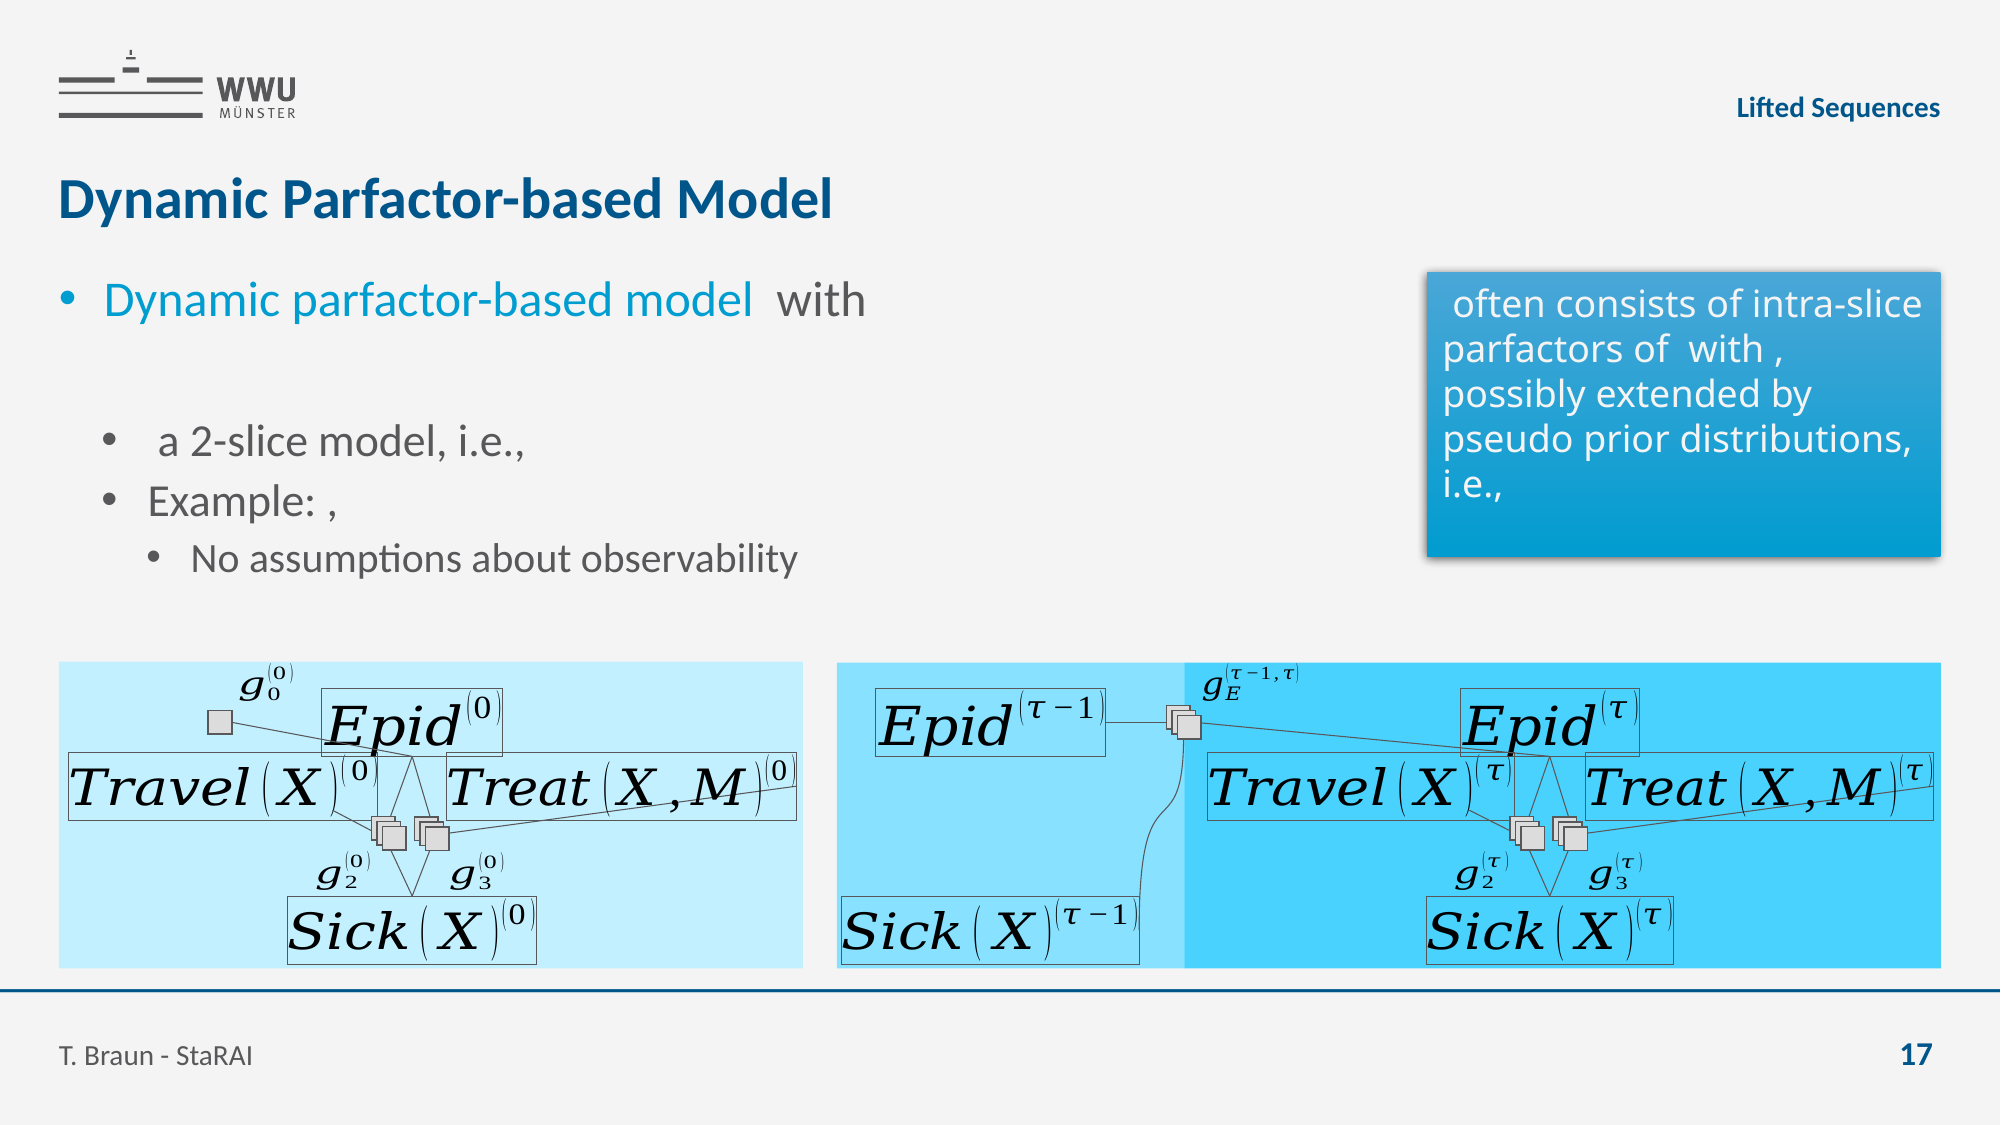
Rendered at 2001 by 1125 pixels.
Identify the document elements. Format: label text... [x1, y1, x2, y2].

footer T. Braun - StaRAI [58, 1012, 1440, 1072]
slide_number Lifted Sequences [589, 63, 1941, 123]
title Dynamic Parfactor-based Model [58, 148, 1941, 243]
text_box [58, 661, 803, 969]
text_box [836, 661, 1941, 969]
slide_number 17 [1822, 1012, 1941, 1072]
